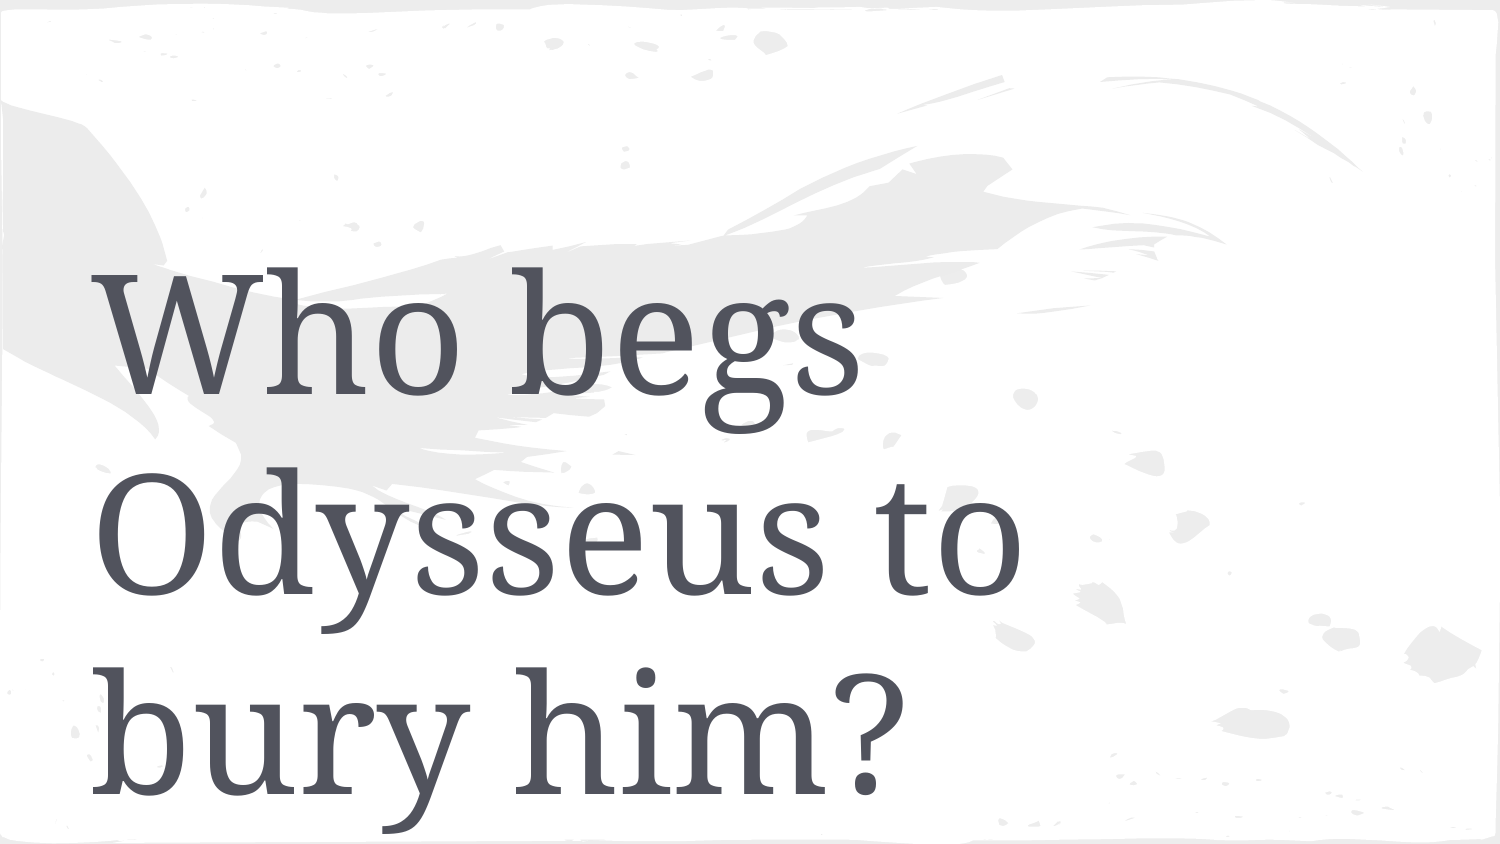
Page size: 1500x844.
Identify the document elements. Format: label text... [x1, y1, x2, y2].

list Who begs Odysseus to bury him? [75, 212, 1425, 808]
